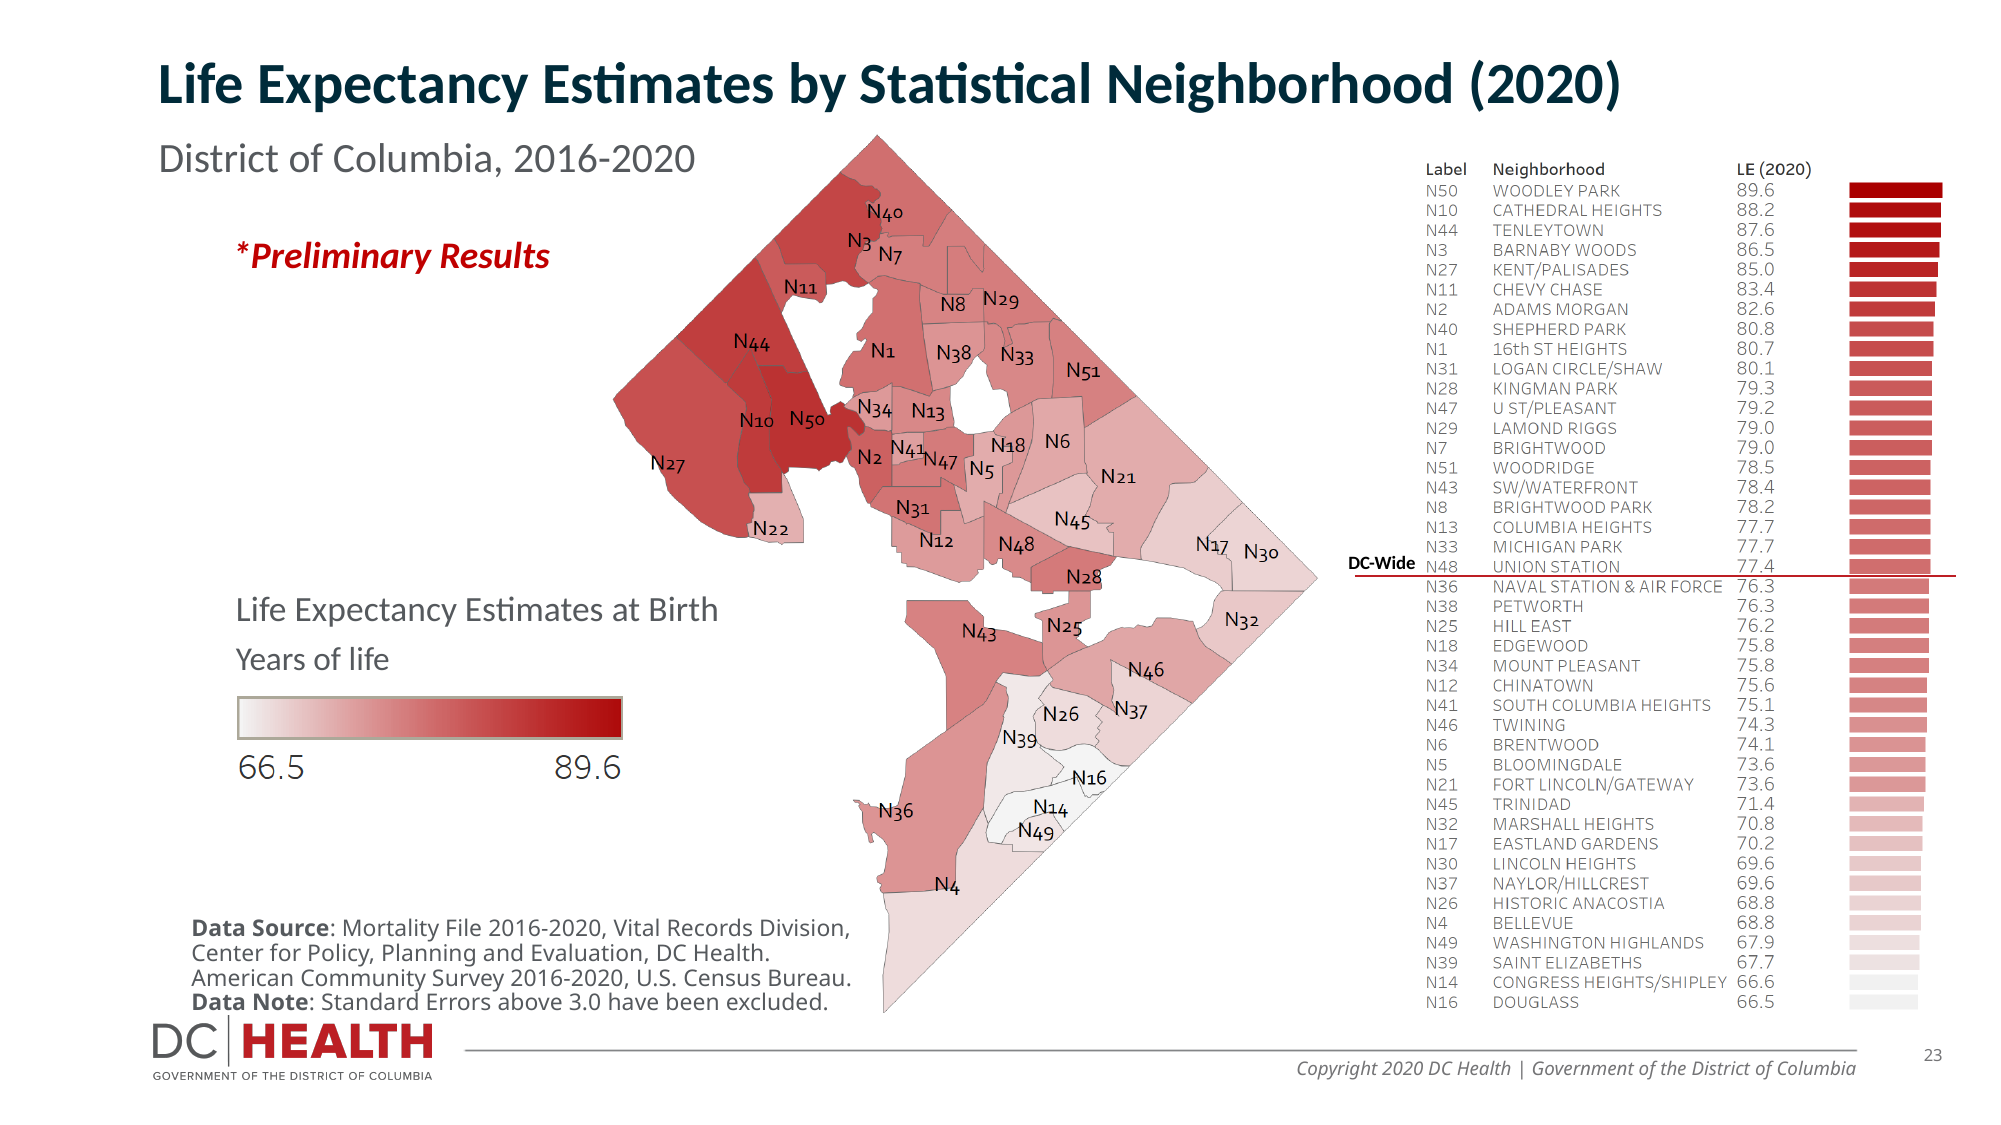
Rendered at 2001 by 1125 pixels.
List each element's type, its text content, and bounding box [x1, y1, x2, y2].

list Data Source: Mortality File 2016-2020, Vital Records Division, Center for Policy, Planning and Evaluation, DC Health. American Community Survey 2016-2020, U.S. Census Bureau. Data Note: Standard Errors above 3.0 have been excluded. [176, 909, 876, 1035]
footer Copyright 2020 DC Health | Government of the District of Columbia [1054, 1049, 1871, 1105]
picture [0, 0, 2001, 1125]
text_box DC-Wide [1333, 543, 1417, 581]
text_box Life Expectancy Estimates at Birth Years of life [221, 583, 596, 646]
list Life Expectancy Estimates by Statistical Neighborhood (2020) [143, 45, 1843, 138]
text_box *Preliminary Results [217, 223, 587, 284]
list District of Columbia, 2016-2020 [143, 129, 596, 192]
slide_number 23 [1876, 1037, 1990, 1098]
